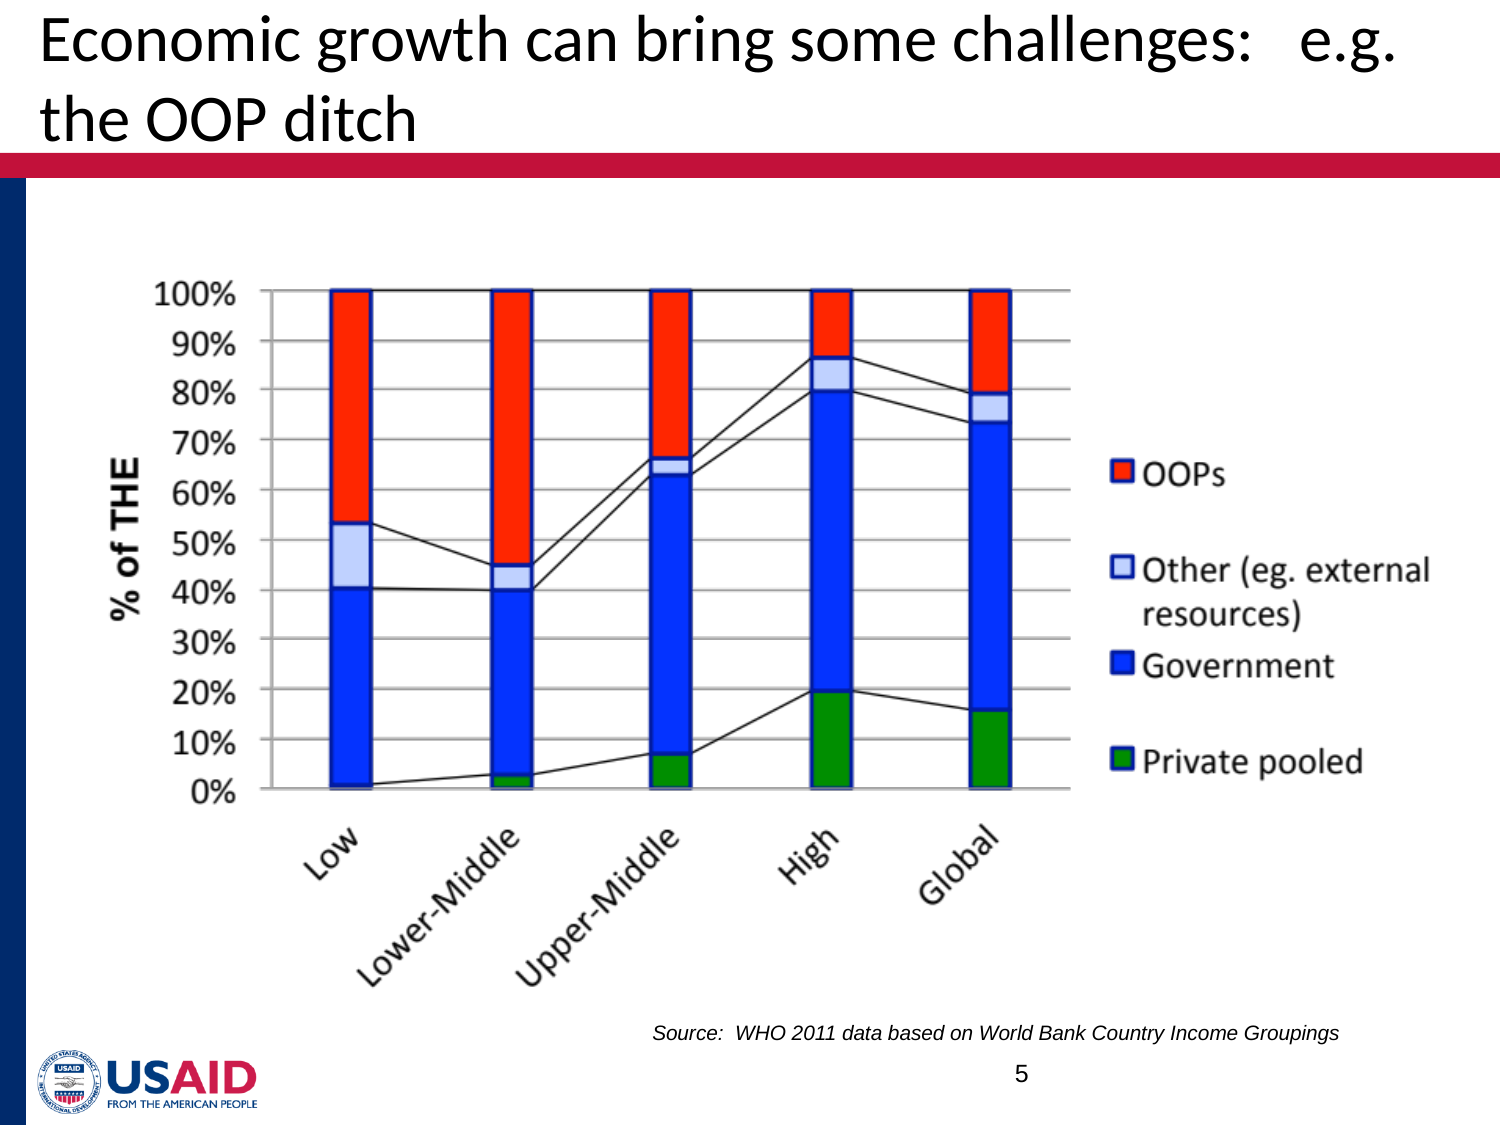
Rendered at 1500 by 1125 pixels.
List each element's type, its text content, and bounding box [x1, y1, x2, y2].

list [62, 249, 1467, 1017]
slide_number 5 [999, 1042, 1475, 1103]
text_box Source: WHO 2011 data based on World Bank Country Income Groupings [637, 1025, 1400, 1053]
picture [37, 1050, 263, 1114]
title Economic growth can bring some challenges: e.g. the OOP ditch [24, 37, 1463, 113]
